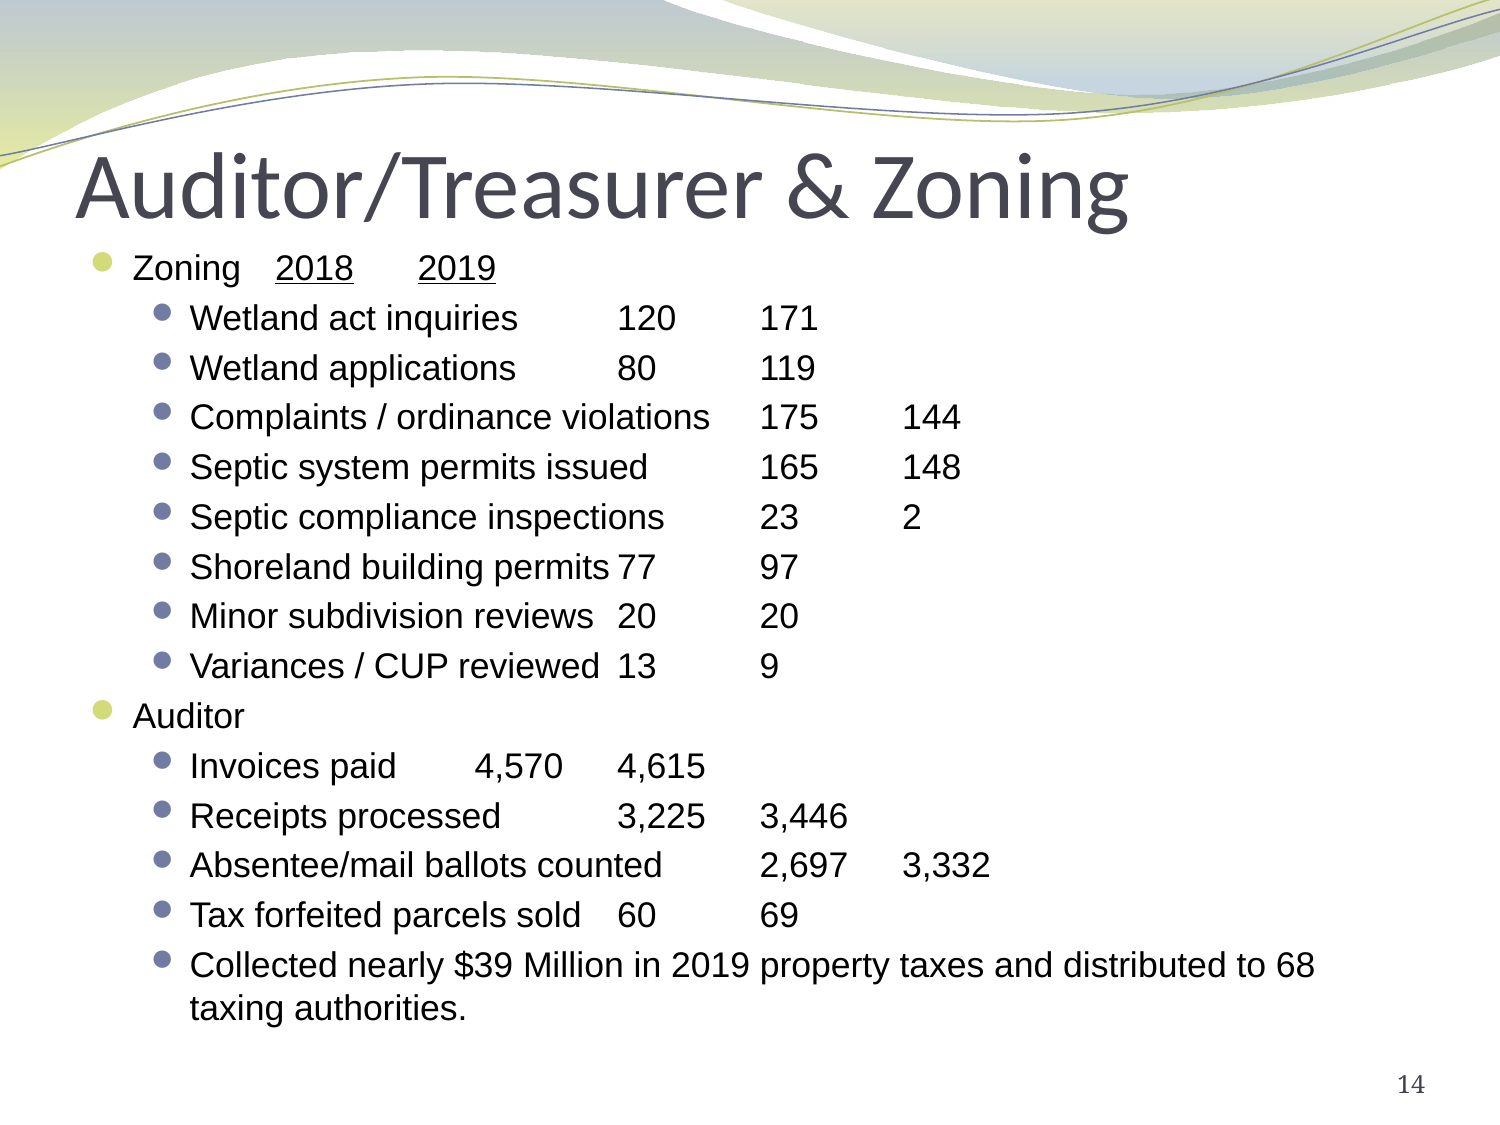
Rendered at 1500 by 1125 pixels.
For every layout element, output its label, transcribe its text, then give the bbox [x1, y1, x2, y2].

slide_number 14 [1299, 1042, 1425, 1103]
list Zoning 2018 2019 Wetland act inquiries 120 171 Wetland applications 80 119 Complaints / ordinance violations 175 144 Septic system permits issued 165 148 Septic compliance inspections 23 2 Shoreland building permits 77 97 Minor subdivision reviews 20 20 Variances / CUP reviewed 13 9 Auditor Invoices paid 4,570 4,615 Receipts processed 3,225 3,446 Absentee/mail ballots counted 2,697 3,332 Tax forfeited parcels sold 60 69 Collected nearly $39 Million in 2019 property taxes and distributed to 68 taxing authorities. [75, 237, 1425, 1038]
title Auditor/Treasurer & Zoning [75, 115, 1425, 237]
